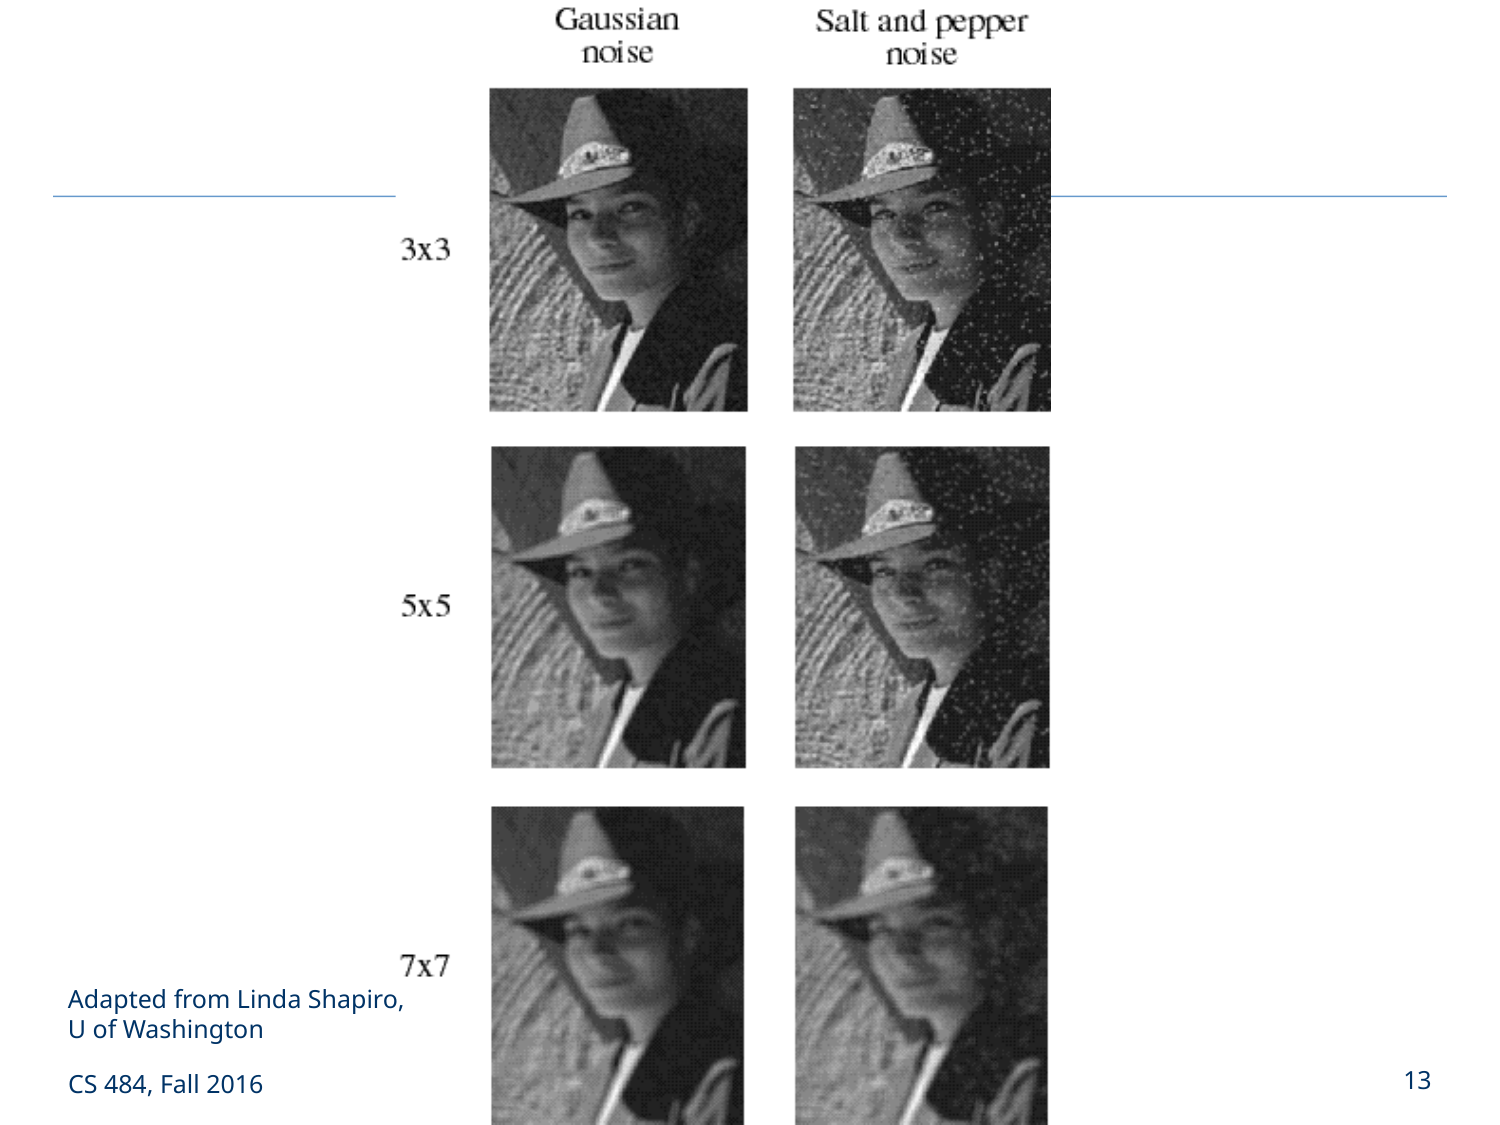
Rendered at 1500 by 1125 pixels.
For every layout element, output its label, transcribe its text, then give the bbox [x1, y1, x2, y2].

picture [395, 0, 1052, 1125]
slide_number CS 484, Fall 2016 [52, 1052, 366, 1107]
text_box Adapted from Linda Shapiro, U of Washington [53, 976, 390, 1051]
slide_number 13 [1134, 1052, 1448, 1107]
